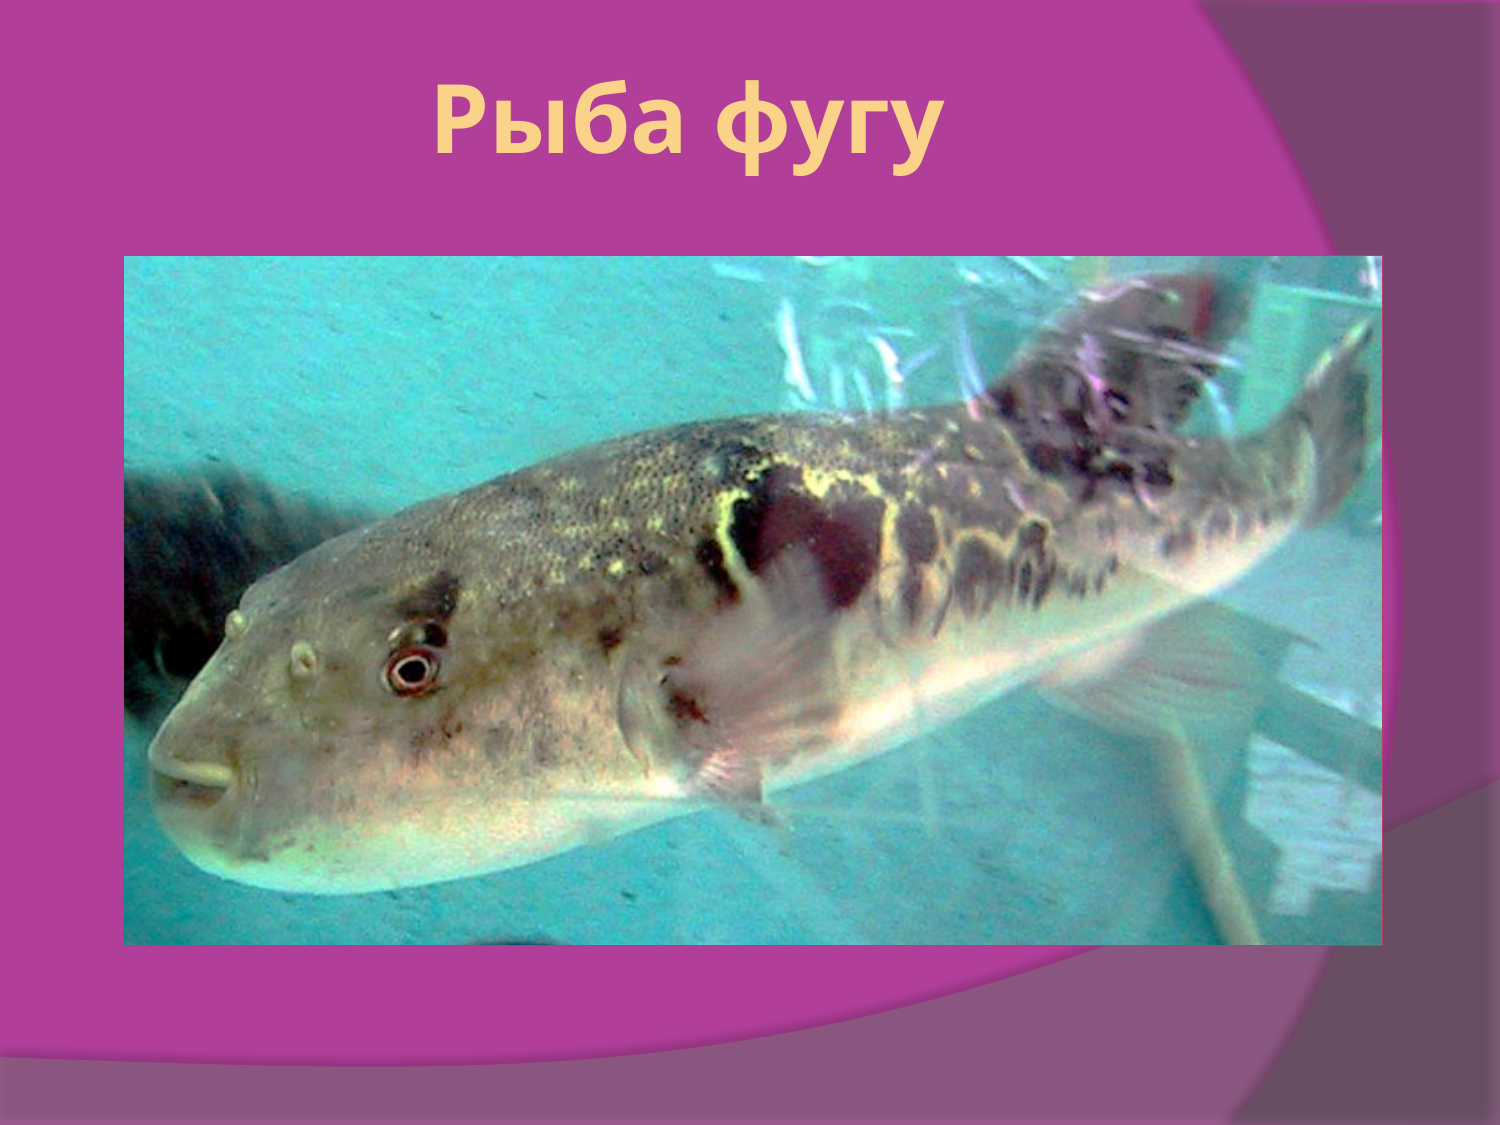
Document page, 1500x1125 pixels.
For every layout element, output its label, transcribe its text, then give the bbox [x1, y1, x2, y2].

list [123, 255, 1383, 946]
title Рыба фугу [75, 45, 1300, 185]
